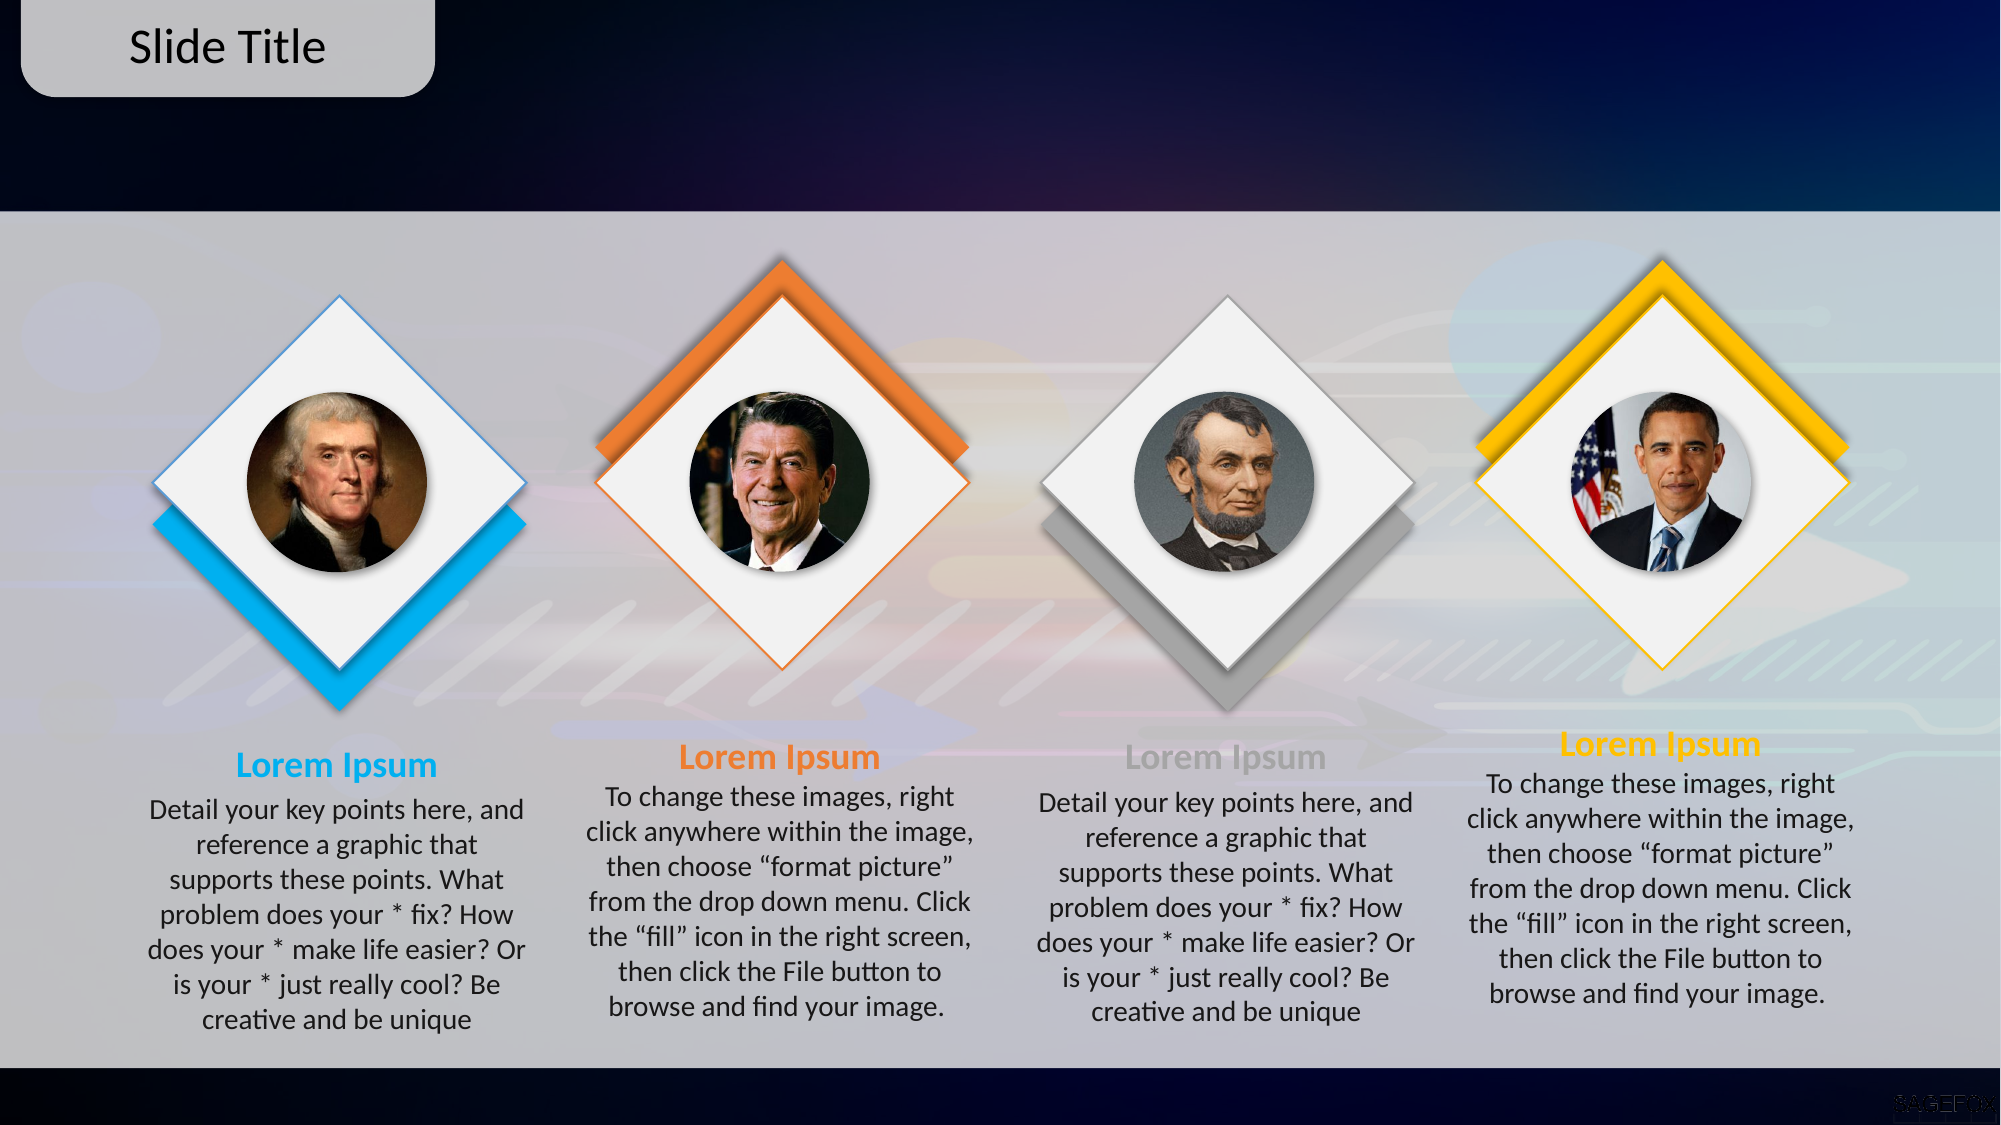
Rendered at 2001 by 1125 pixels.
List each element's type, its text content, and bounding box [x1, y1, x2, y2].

text_box [1473, 294, 1852, 672]
text_box Lorem Ipsum Detail your key points here, and reference a graphic that supports these points. What problem does your * fix? How does your * make life easier? Or is your * just really cool? Be creative and be unique [1016, 724, 1437, 1036]
text_box [593, 258, 971, 458]
text_box [1473, 258, 1852, 458]
text_box [688, 390, 871, 573]
text_box [0, 211, 2000, 1069]
text_box Lorem Ipsum To change these images, right click anywhere within the image, then choose “format picture” from the drop down menu. Click the “fill” icon in the right screen, then click the File button to browse and find your image. [570, 724, 991, 1030]
text_box [151, 294, 529, 672]
text_box [1569, 390, 1752, 573]
picture [0, 0, 2001, 1125]
text_box [245, 391, 428, 574]
text_box Lorem Ipsum To change these images, right click anywhere within the image, then choose “format picture” from the drop down menu. Click the “fill” icon in the right screen, then click the File button to browse and find your image. [1450, 712, 1871, 1017]
text_box [1039, 294, 1417, 672]
text_box [1039, 510, 1417, 713]
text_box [20, 0, 436, 98]
text_box [151, 510, 529, 713]
text_box [1133, 390, 1316, 573]
text_box [593, 294, 971, 672]
text_box Lorem Ipsum Detail your key points here, and reference a graphic that supports these points. What problem does your * fix? How does your * make life easier? Or is your * just really cool? Be creative and be unique [127, 732, 547, 1043]
